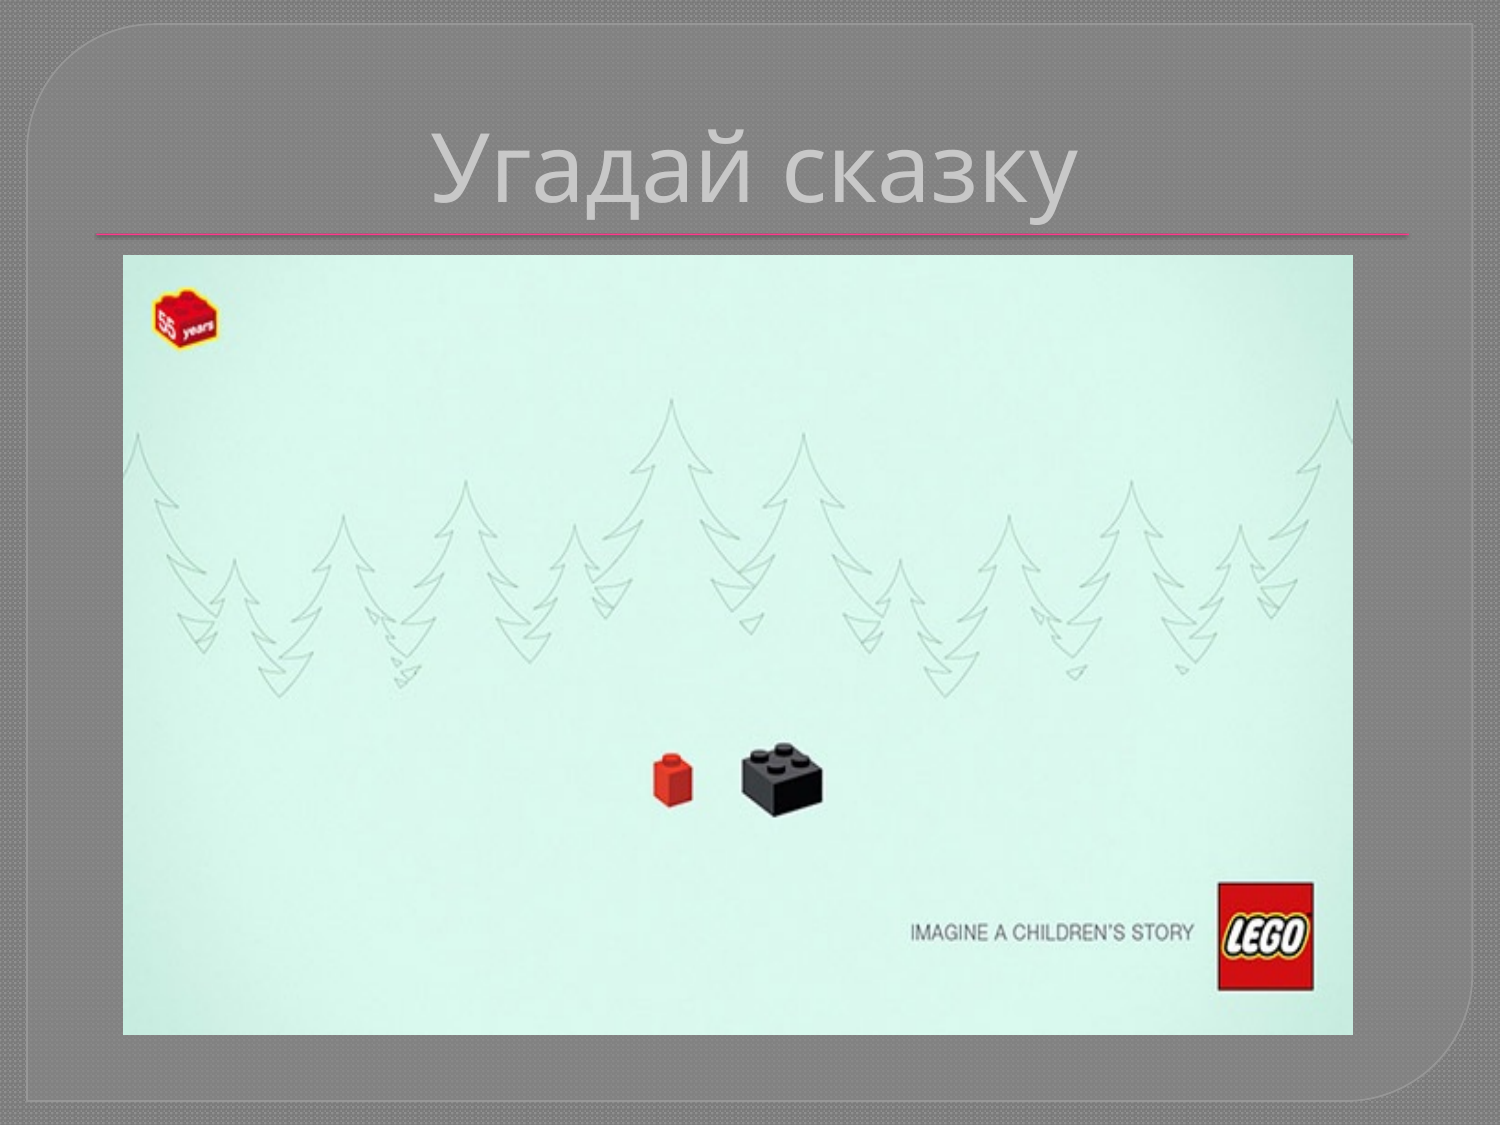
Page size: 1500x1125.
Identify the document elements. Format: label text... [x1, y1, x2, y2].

picture [123, 255, 1353, 1036]
title Угадай сказку [75, 41, 1425, 229]
